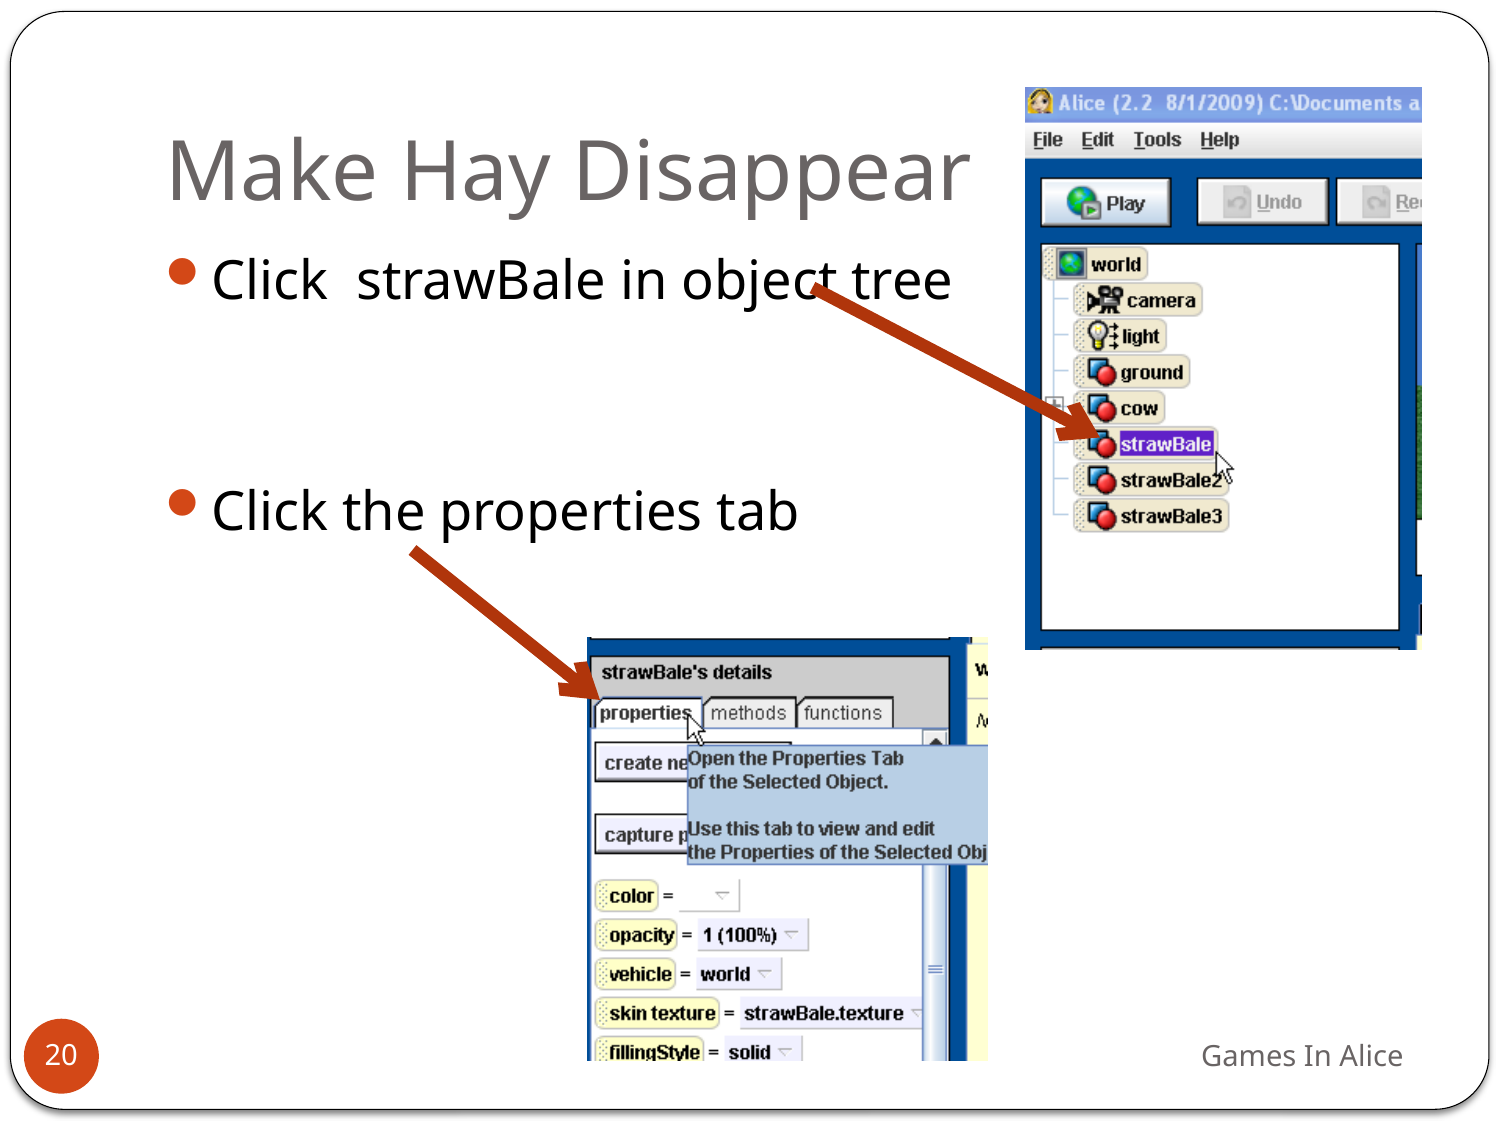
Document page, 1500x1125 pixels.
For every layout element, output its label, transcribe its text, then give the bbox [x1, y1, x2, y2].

list Click strawBale in object tree Click the properties tab [149, 237, 1013, 988]
picture [587, 637, 988, 1062]
slide_number Games In Alice [1012, 1015, 1419, 1094]
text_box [412, 549, 601, 701]
picture [1024, 87, 1423, 651]
title Make Hay Disappear [149, 44, 1426, 233]
slide_number 20 [23, 1018, 99, 1094]
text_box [812, 287, 1101, 438]
